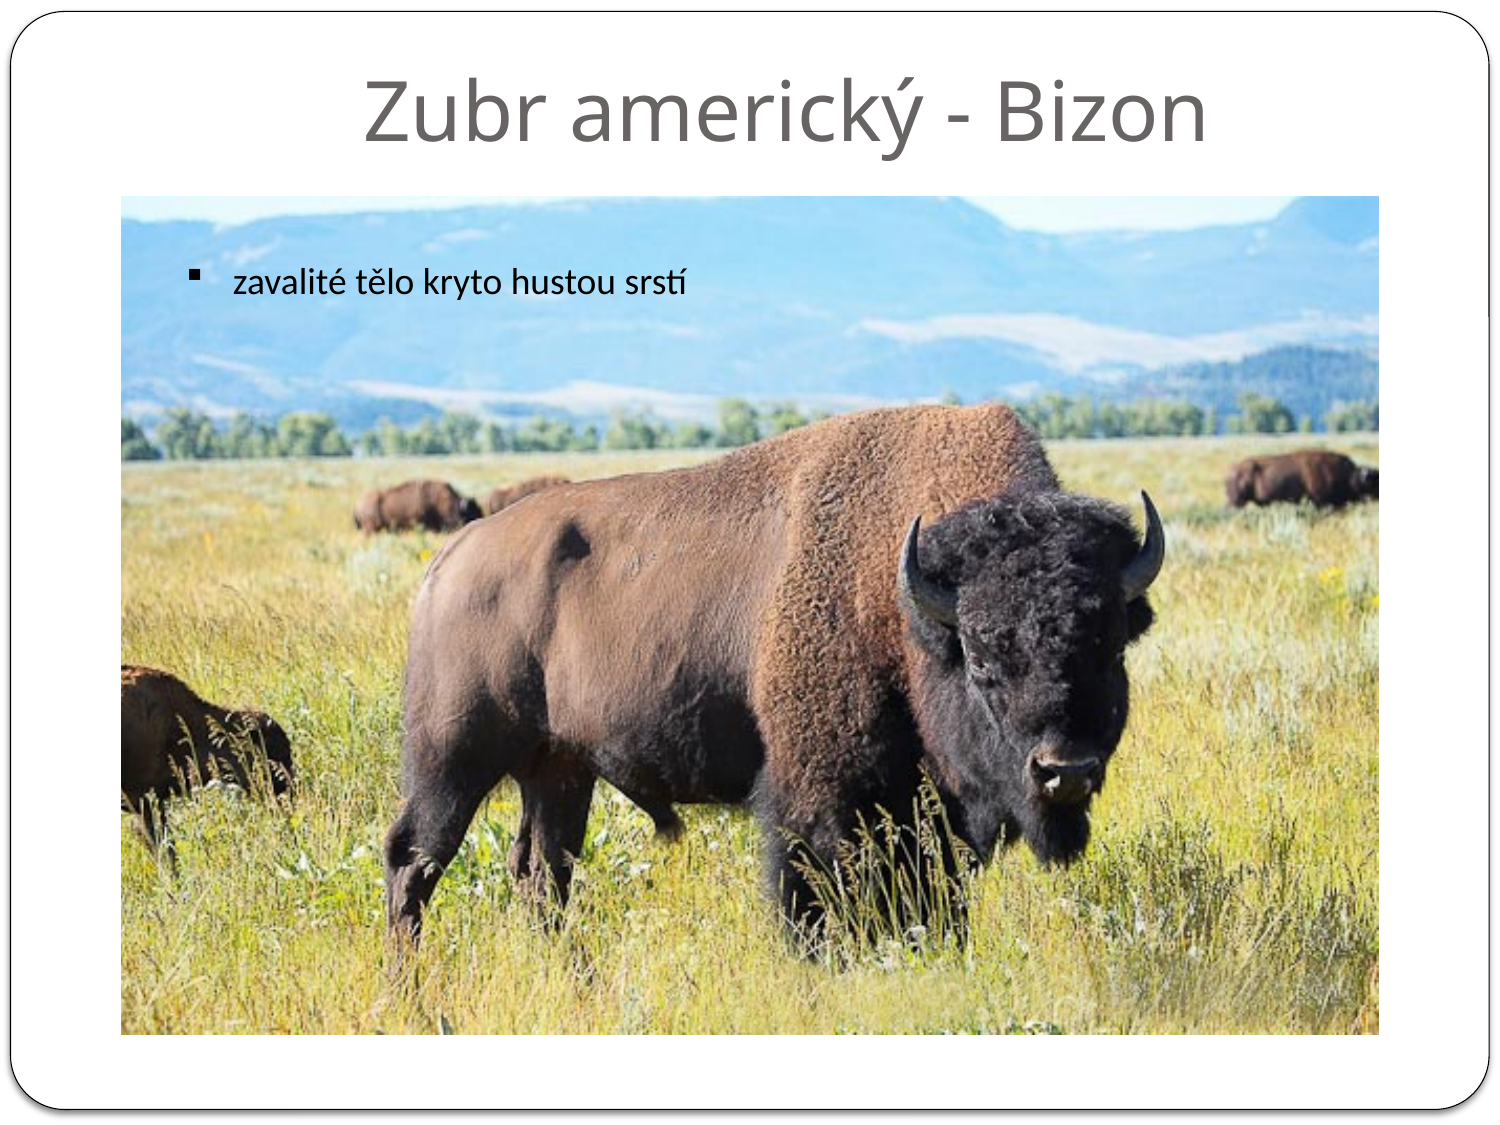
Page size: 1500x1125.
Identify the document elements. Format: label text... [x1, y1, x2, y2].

title Zubr americký - Bizon [150, 45, 1425, 173]
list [120, 195, 1380, 1036]
